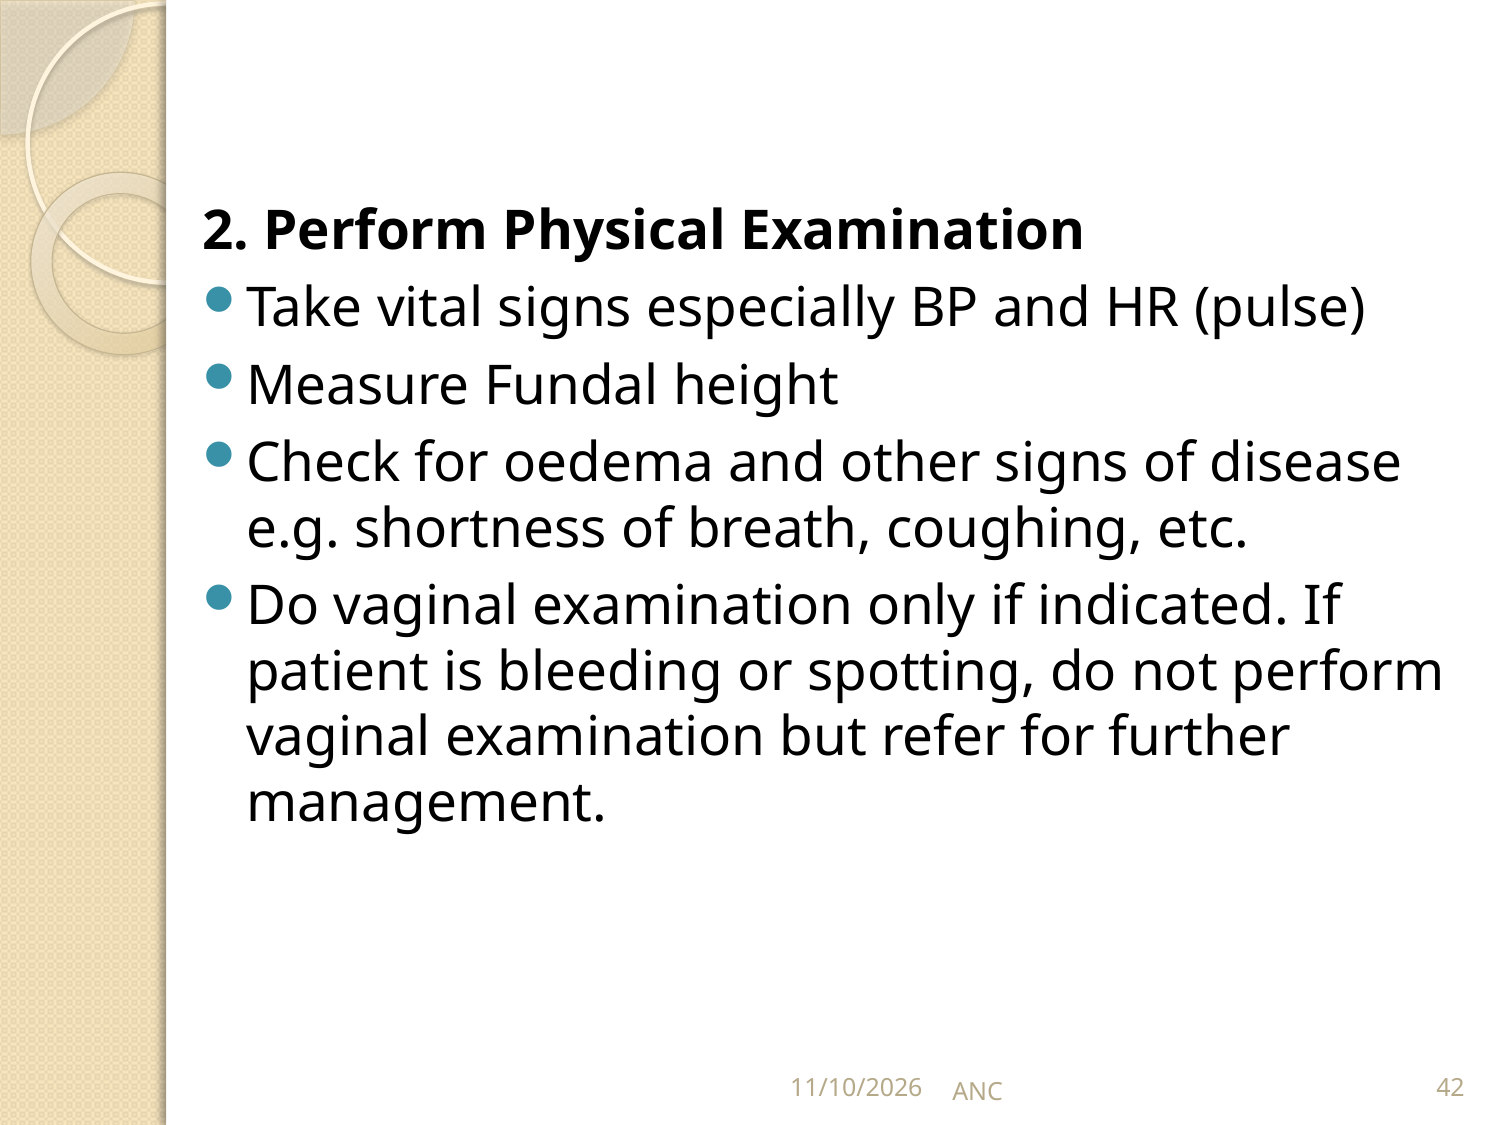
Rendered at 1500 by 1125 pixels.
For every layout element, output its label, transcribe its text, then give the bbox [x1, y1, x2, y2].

list 2. Perform Physical Examination Take vital signs especially BP and HR (pulse) Measure Fundal height Check for oedema and other signs of disease e.g. shortness of breath, coughing, etc. Do vaginal examination only if indicated. If patient is bleeding or spotting, do not perform vaginal examination but refer for further management. [174, 187, 1466, 850]
slide_number 15-Nov-16 [587, 1034, 937, 1113]
footer ANC [937, 1034, 1413, 1113]
slide_number 42 [1413, 1034, 1488, 1113]
